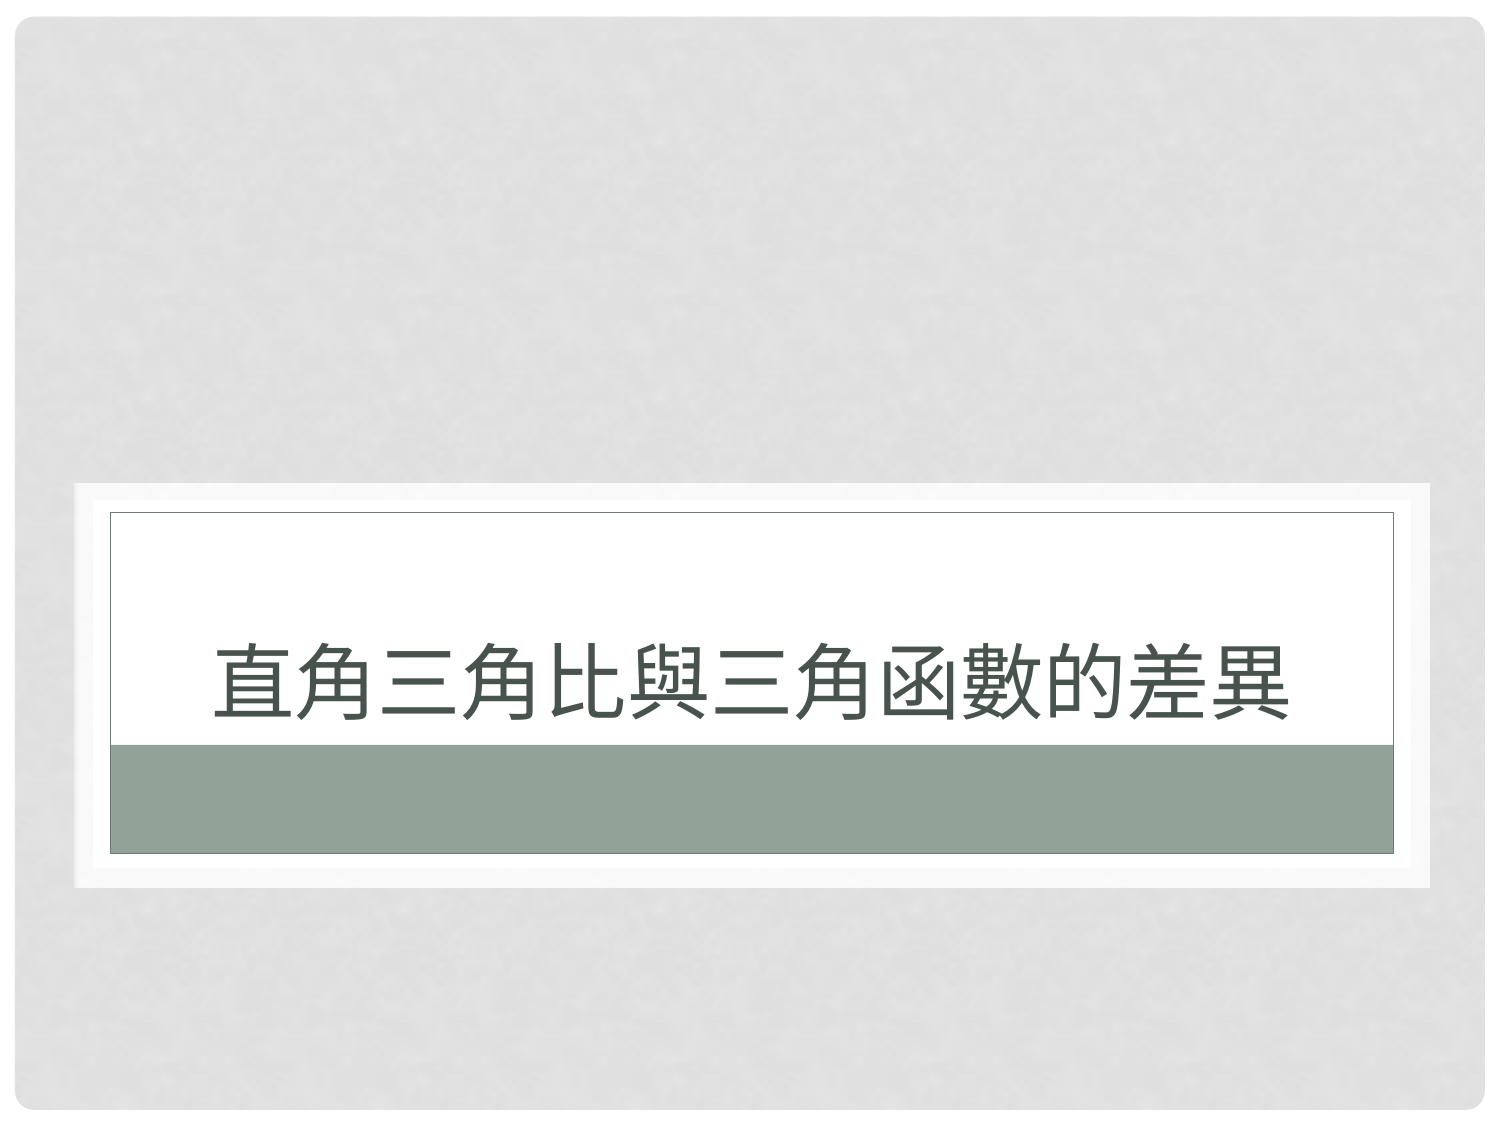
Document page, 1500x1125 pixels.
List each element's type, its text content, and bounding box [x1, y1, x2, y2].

title 直角三角比與三角函數的差異 [120, 525, 1384, 738]
